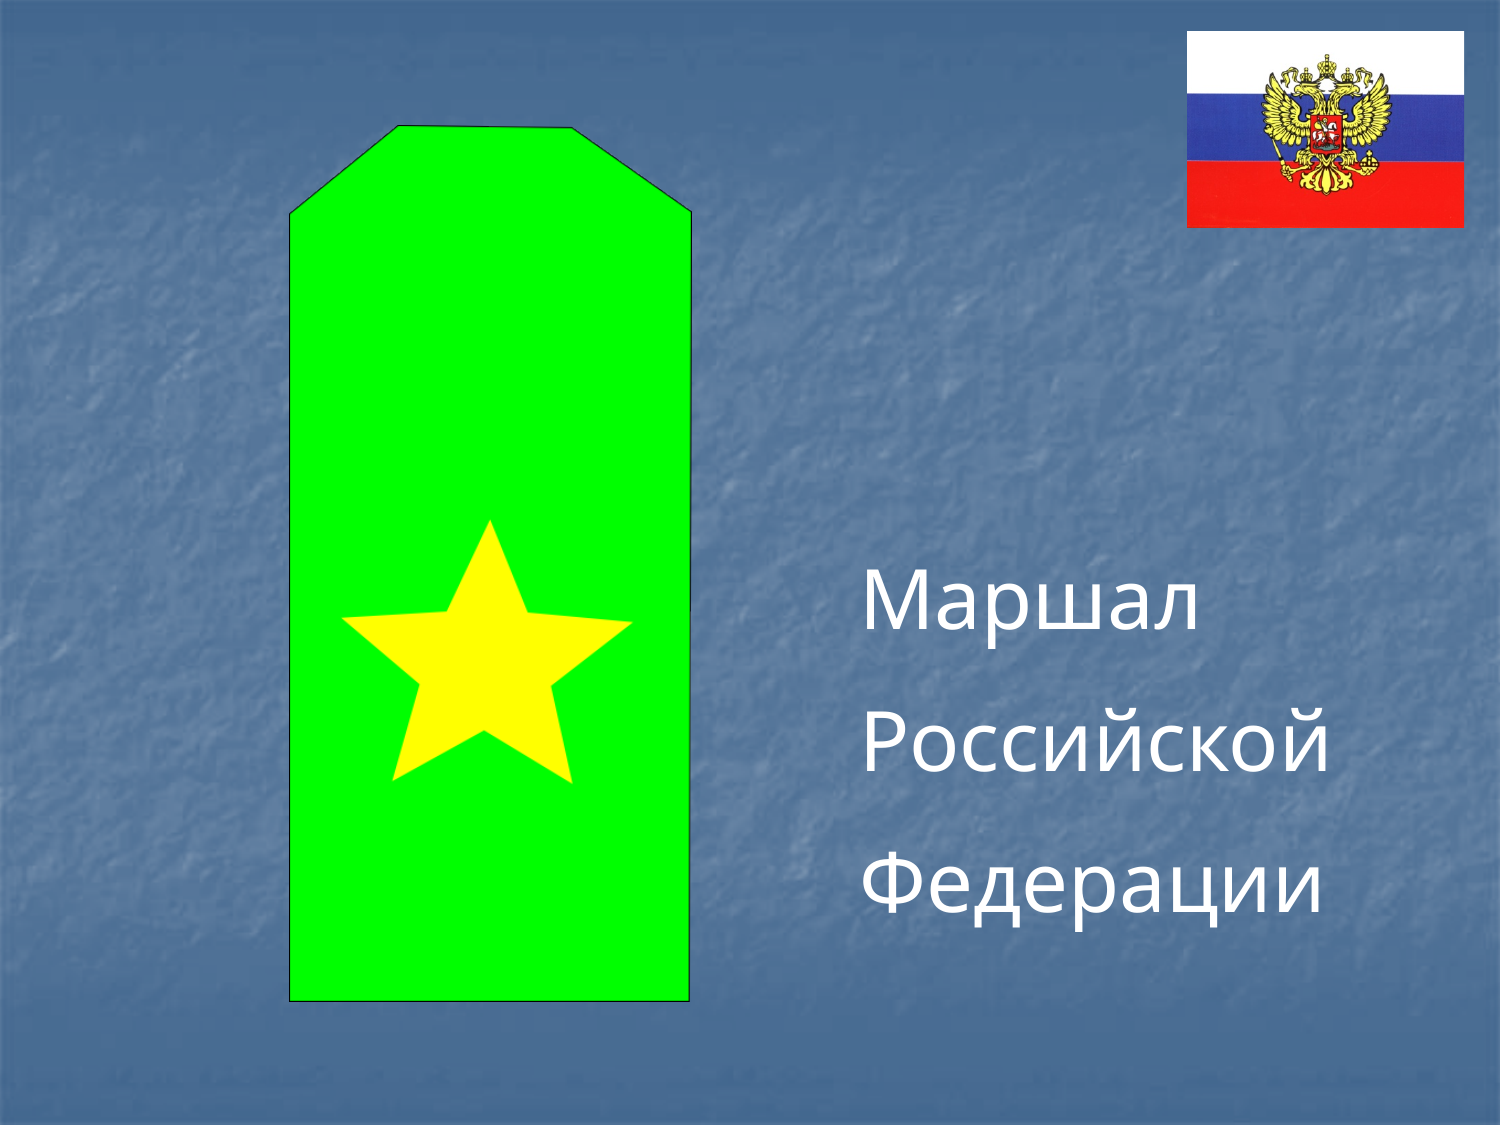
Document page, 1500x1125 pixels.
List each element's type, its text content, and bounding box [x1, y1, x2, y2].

text_box Маршал Российской Федерации [844, 538, 1353, 937]
picture [289, 125, 692, 1002]
picture [1186, 30, 1465, 228]
